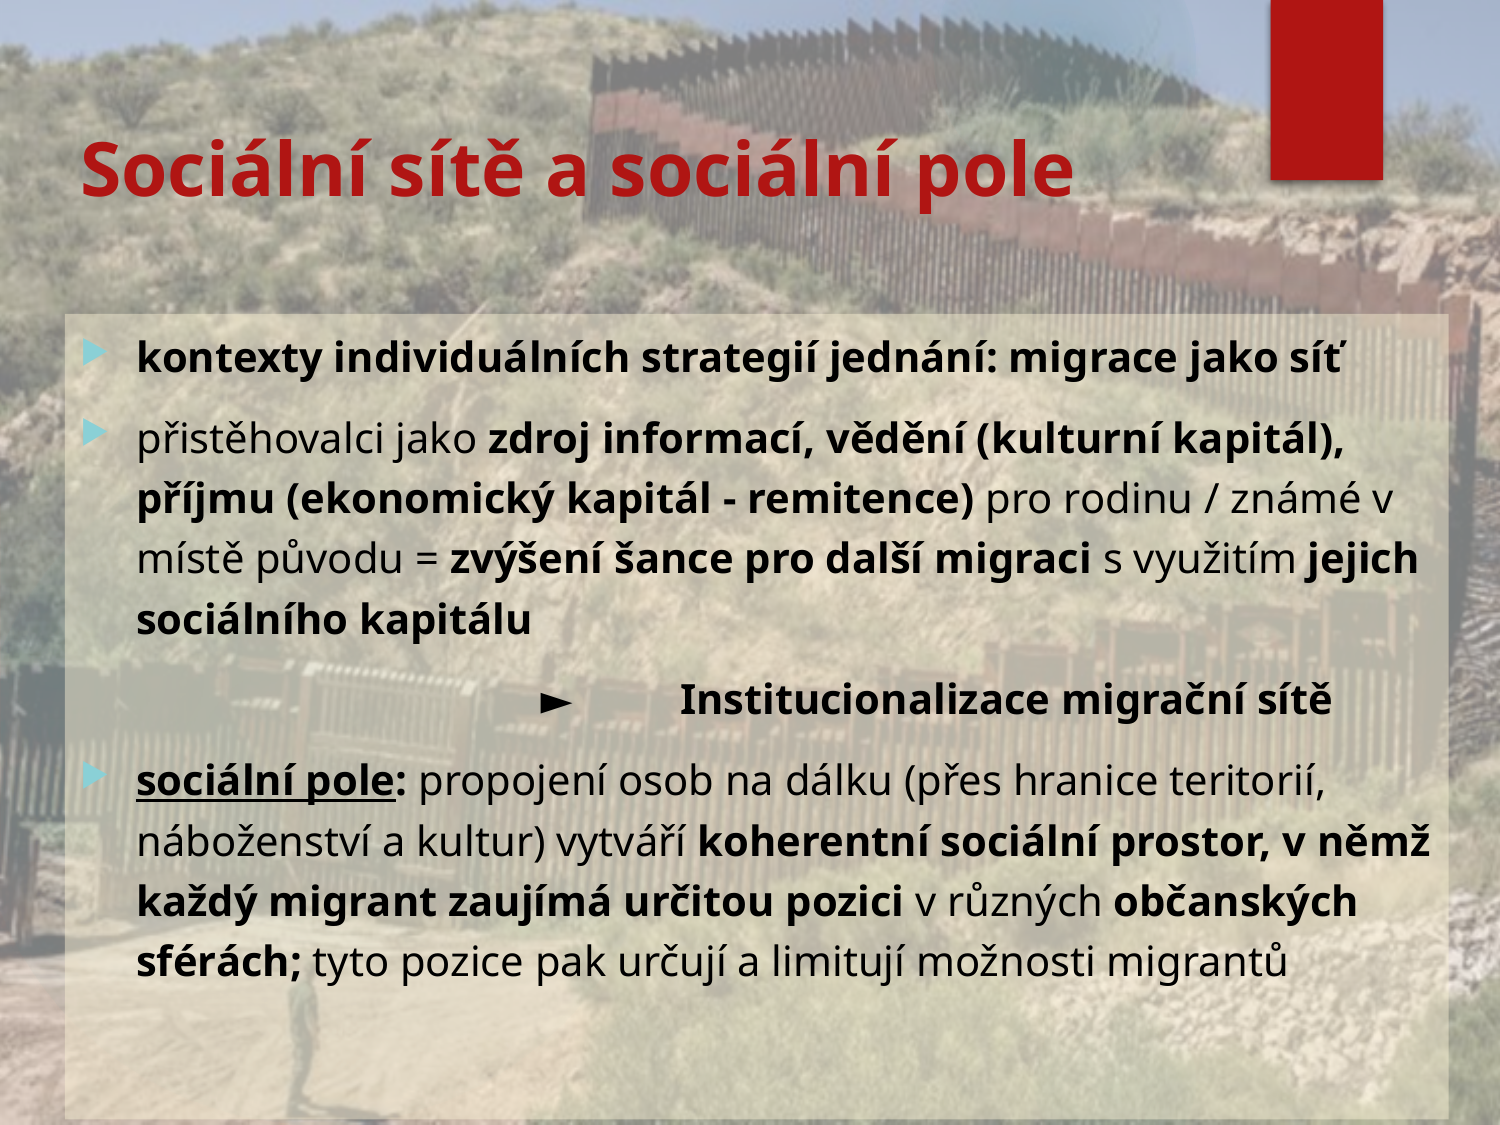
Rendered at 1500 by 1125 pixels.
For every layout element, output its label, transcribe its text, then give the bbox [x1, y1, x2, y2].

title Sociální sítě a sociální pole [64, 113, 1415, 232]
list kontexty individuálních strategií jednání: migrace jako síť přistěhovalci jako zdroj informací, vědění (kulturní kapitál), příjmu (ekonomický kapitál - remitence) pro rodinu / známé v místě původu = zvýšení šance pro další migraci s využitím jejich sociálního kapitálu ► Institucionalizace migrační sítě sociální pole: propojení osob na dálku (přes hranice teritorií, náboženství a kultur) vytváří koherentní sociální prostor, v němž každý migrant zaujímá určitou pozici v různých občanských sférách; tyto pozice pak určují a limitují možnosti migrantů [64, 313, 1449, 1120]
